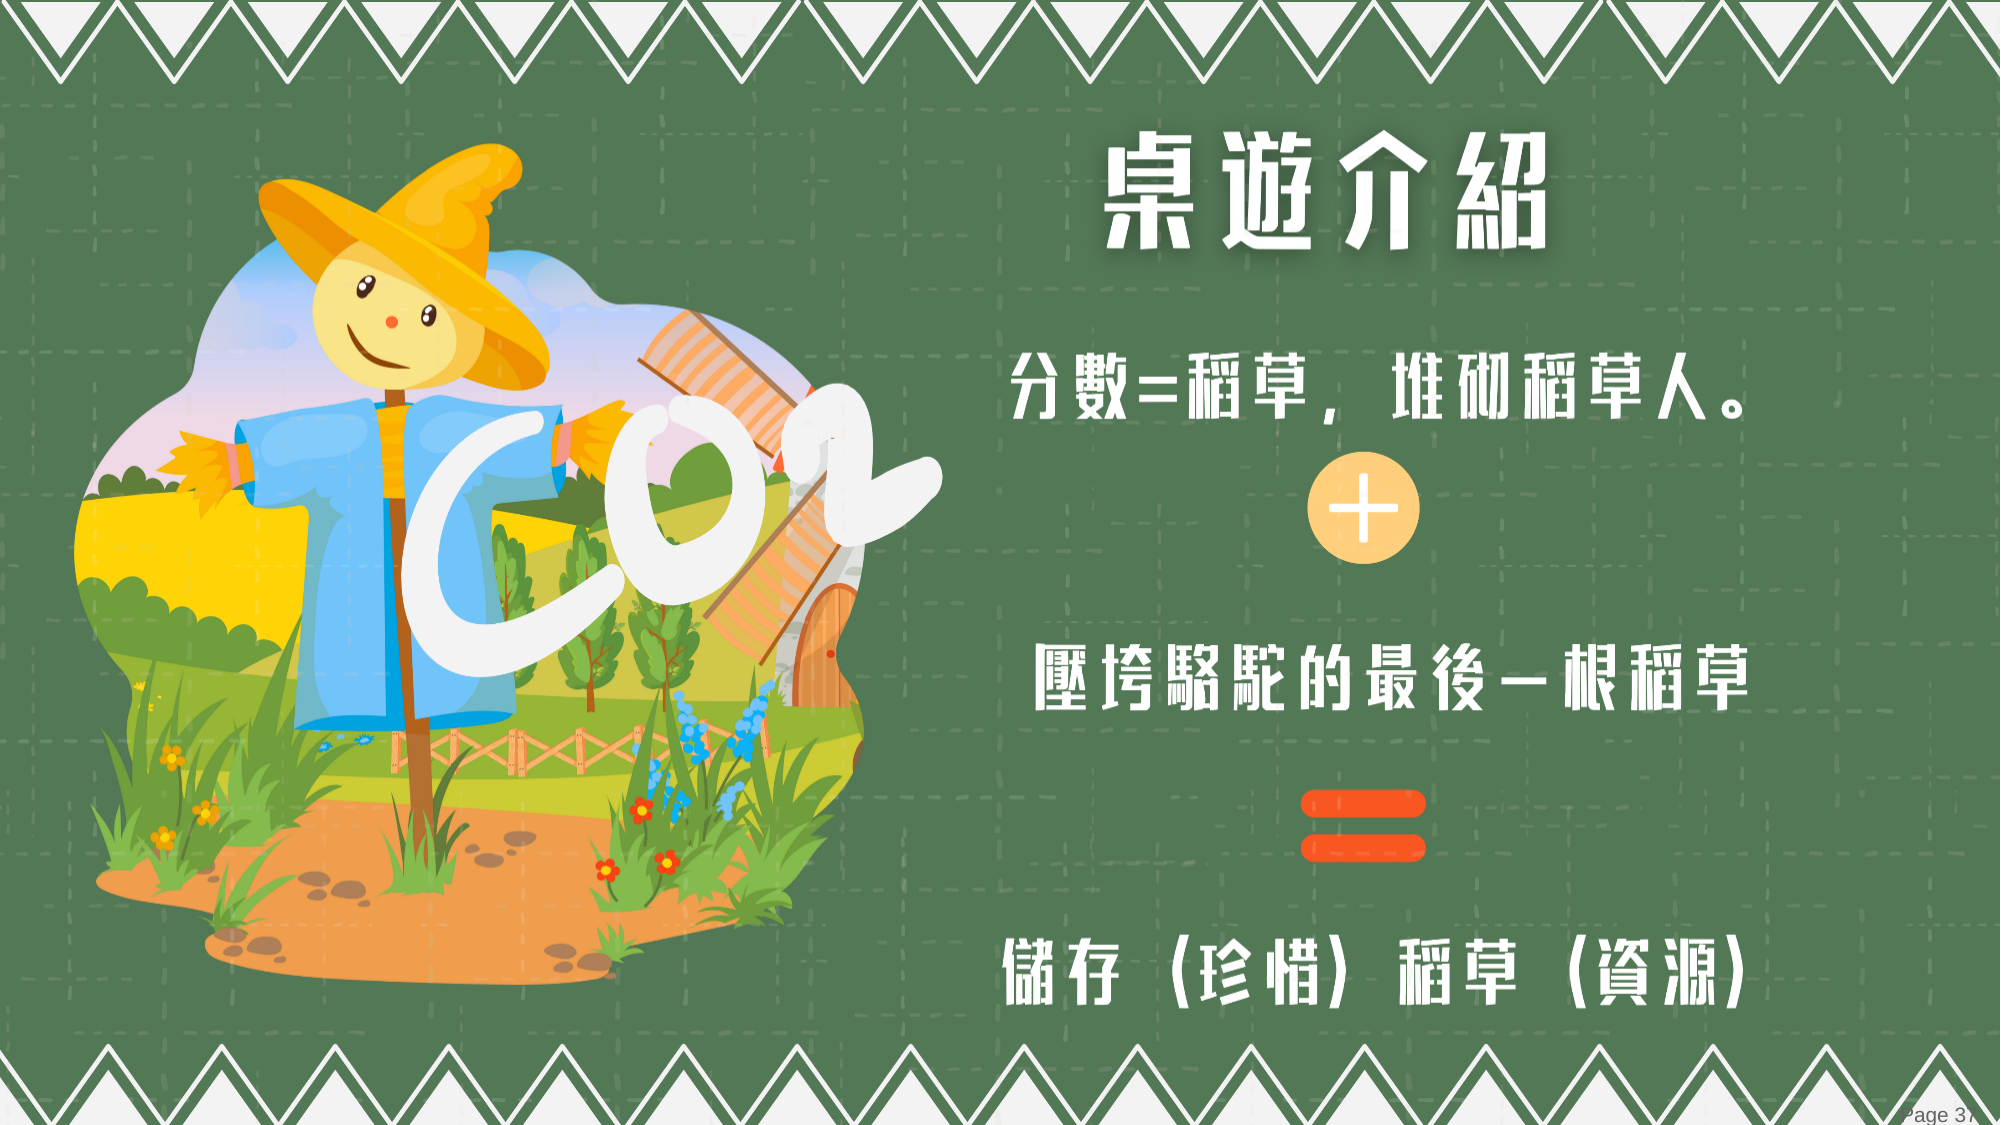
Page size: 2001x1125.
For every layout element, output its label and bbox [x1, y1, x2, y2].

list [0, 0, 2000, 1125]
